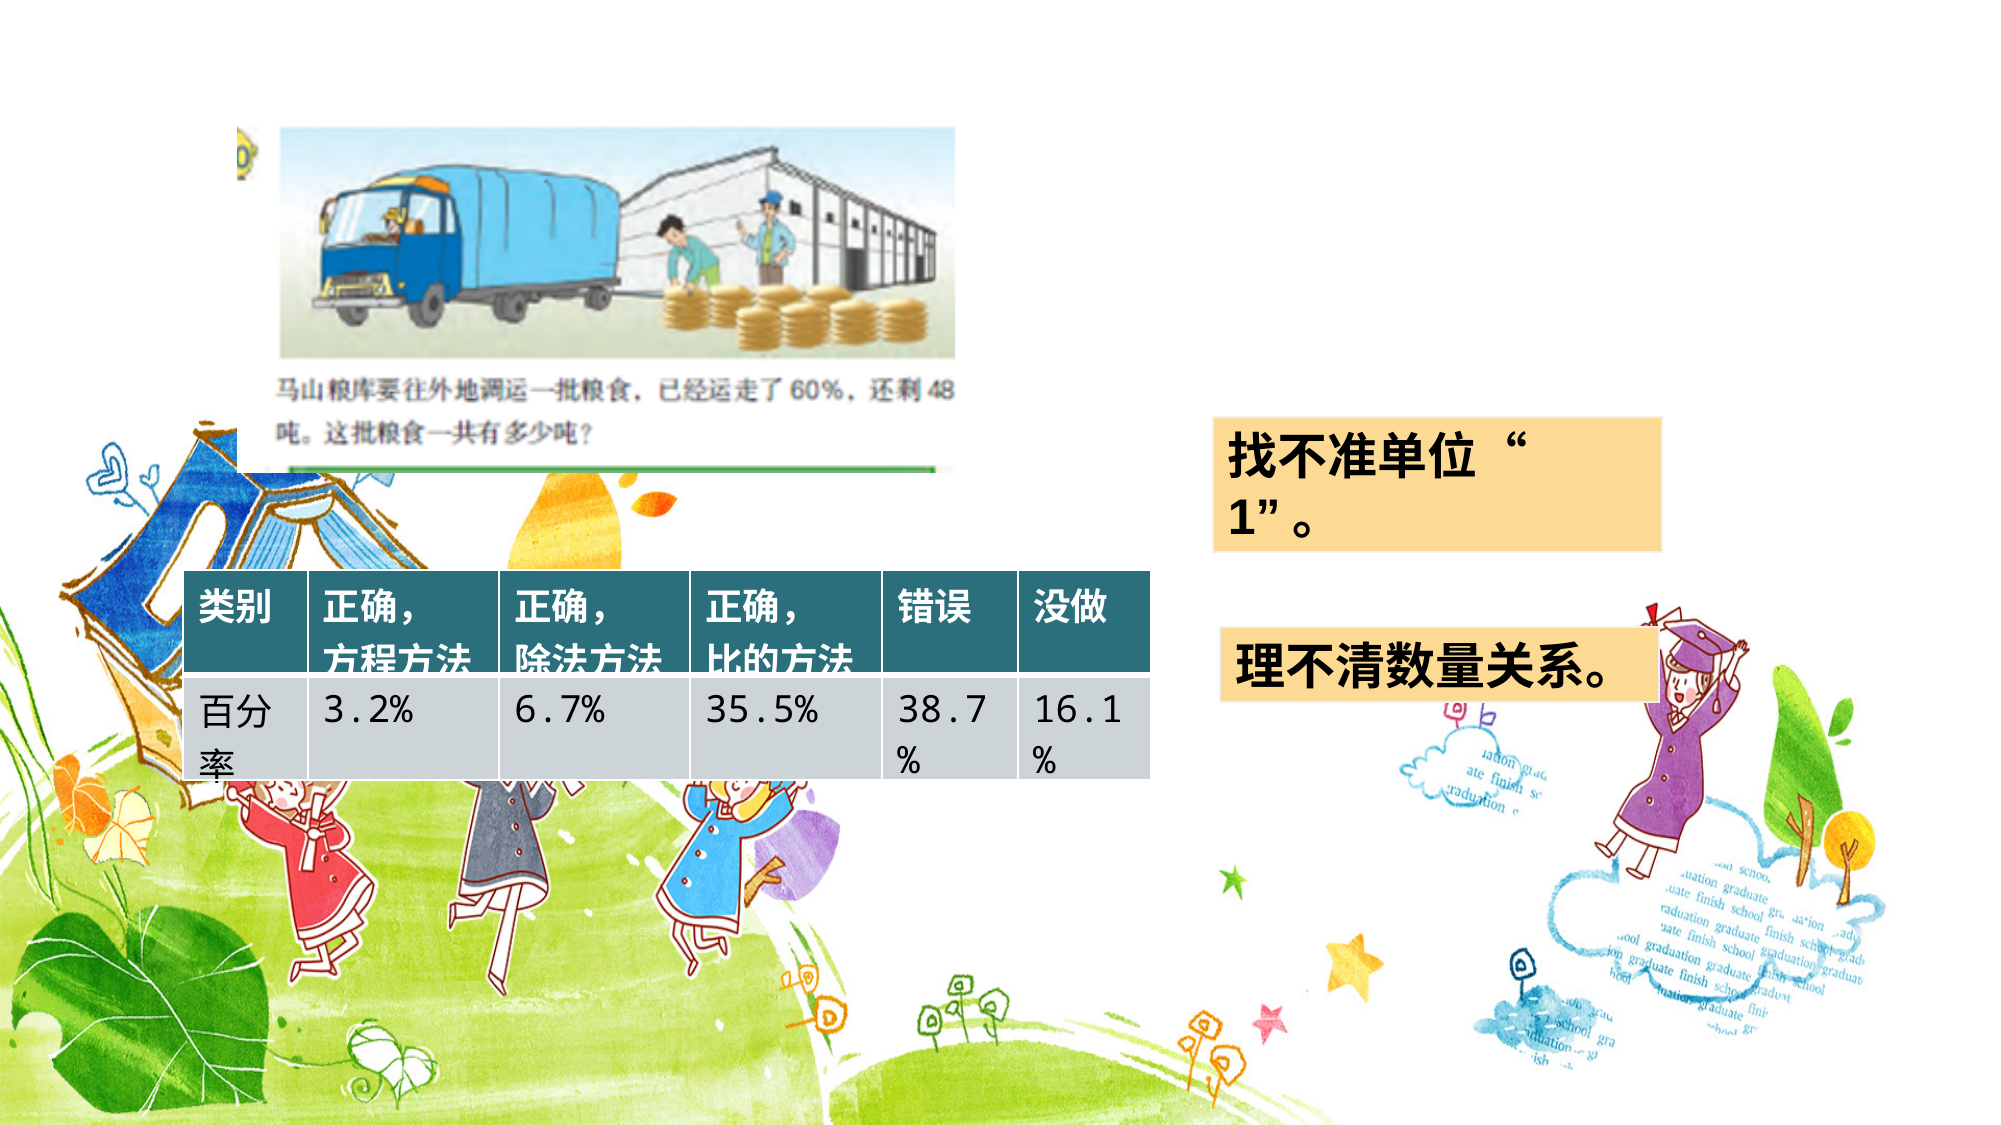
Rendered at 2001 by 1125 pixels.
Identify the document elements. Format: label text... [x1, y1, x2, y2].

table_cell 16.1% [1019, 678, 1150, 779]
text_box 找不准单位“ 1”。 [1212, 416, 1663, 553]
table_cell 百分率 [184, 678, 307, 779]
text_box 理不清数量关系。 [1219, 626, 1660, 703]
table_header 错误 [883, 571, 1017, 672]
table_cell 3.2% [309, 678, 498, 779]
table_header 正确， 比的方法 [691, 571, 881, 672]
table_header 正确， 方程方法 [309, 571, 498, 672]
picture [0, 0, 2001, 1125]
table_header 没做 [1019, 571, 1150, 672]
table_header 类别 [184, 571, 307, 672]
table_header 正确， 除法方法 [500, 571, 689, 672]
table_cell 35.5% [691, 678, 881, 779]
table_cell 38.7% [883, 678, 1017, 779]
table_cell 6.7% [500, 678, 689, 779]
